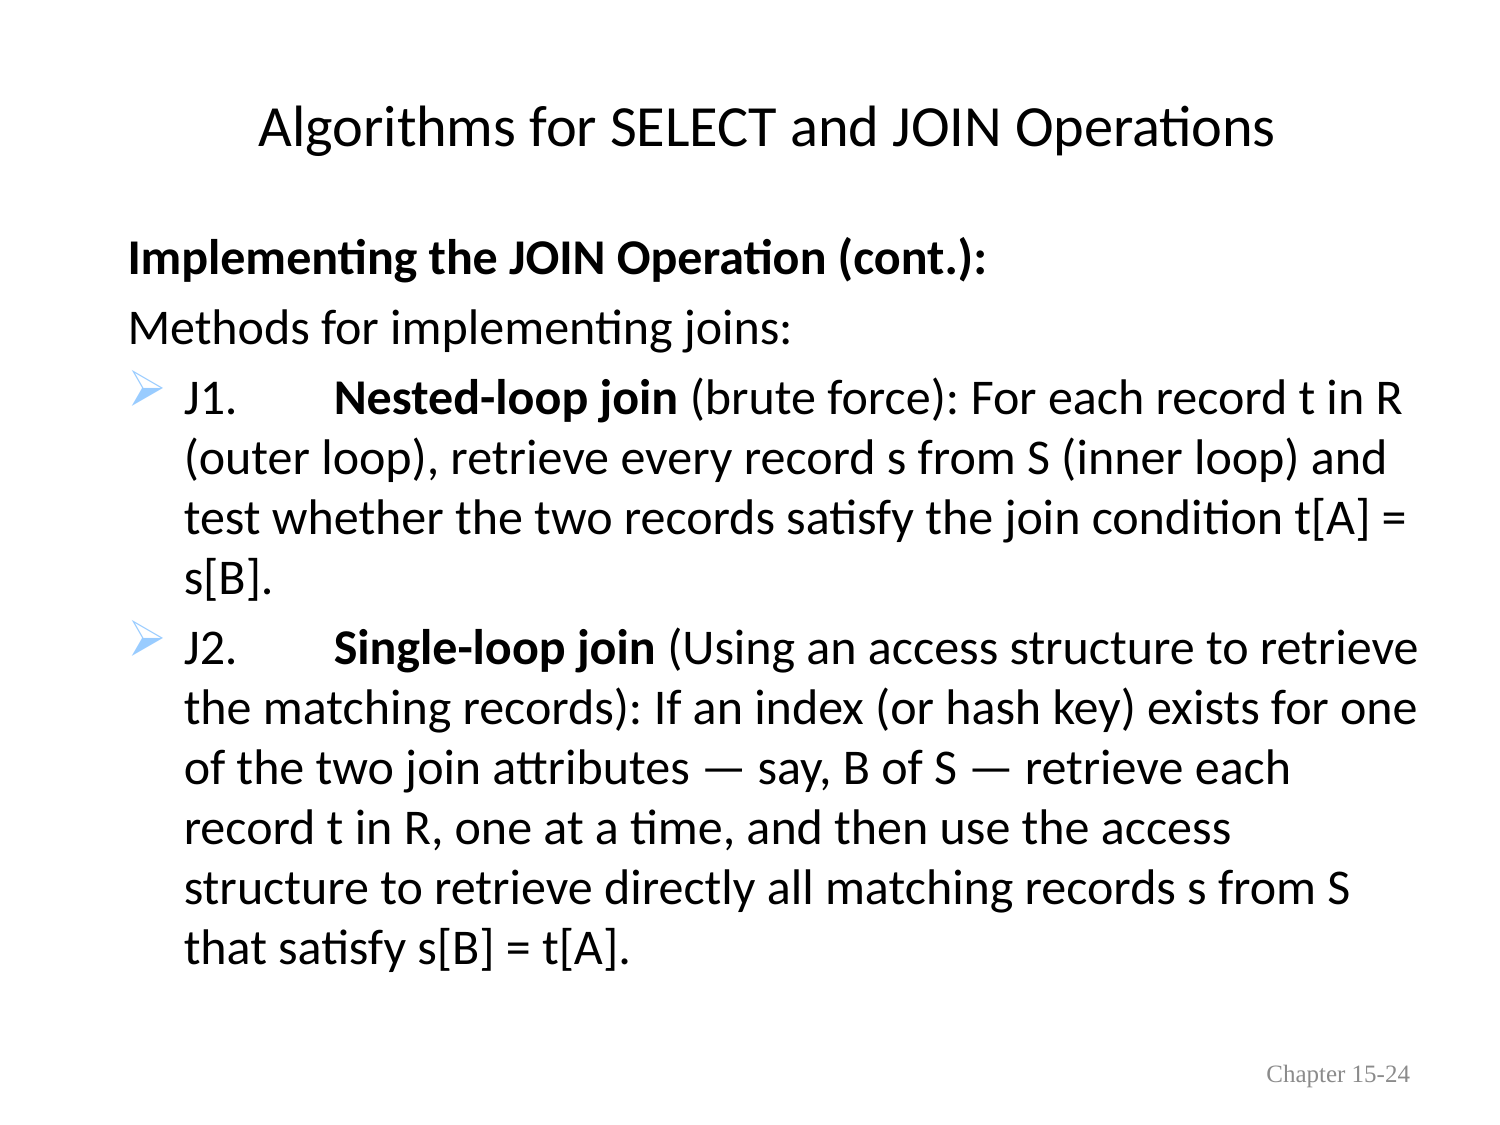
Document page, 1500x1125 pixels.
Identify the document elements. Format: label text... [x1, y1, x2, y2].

slide_number Chapter 15-24 [1074, 1042, 1425, 1103]
title Algorithms for SELECT and JOIN Operations [35, 29, 1500, 217]
list Implementing the JOIN Operation (cont.): Methods for implementing joins: J1. Nested-loop join (brute force): For each record t in R (outer loop), retrieve every record s from S (inner loop) and test whether the two records satisfy the join condition t[A] = s[B]. J2. Single-loop join (Using an access structure to retrieve the matching records): If an index (or hash key) exists for one of the two join attributes — say, B of S — retrieve each record t in R, one at a time, and then use the access structure to retrieve directly all matching records s from S that satisfy s[B] = t[A]. [112, 216, 1440, 1034]
